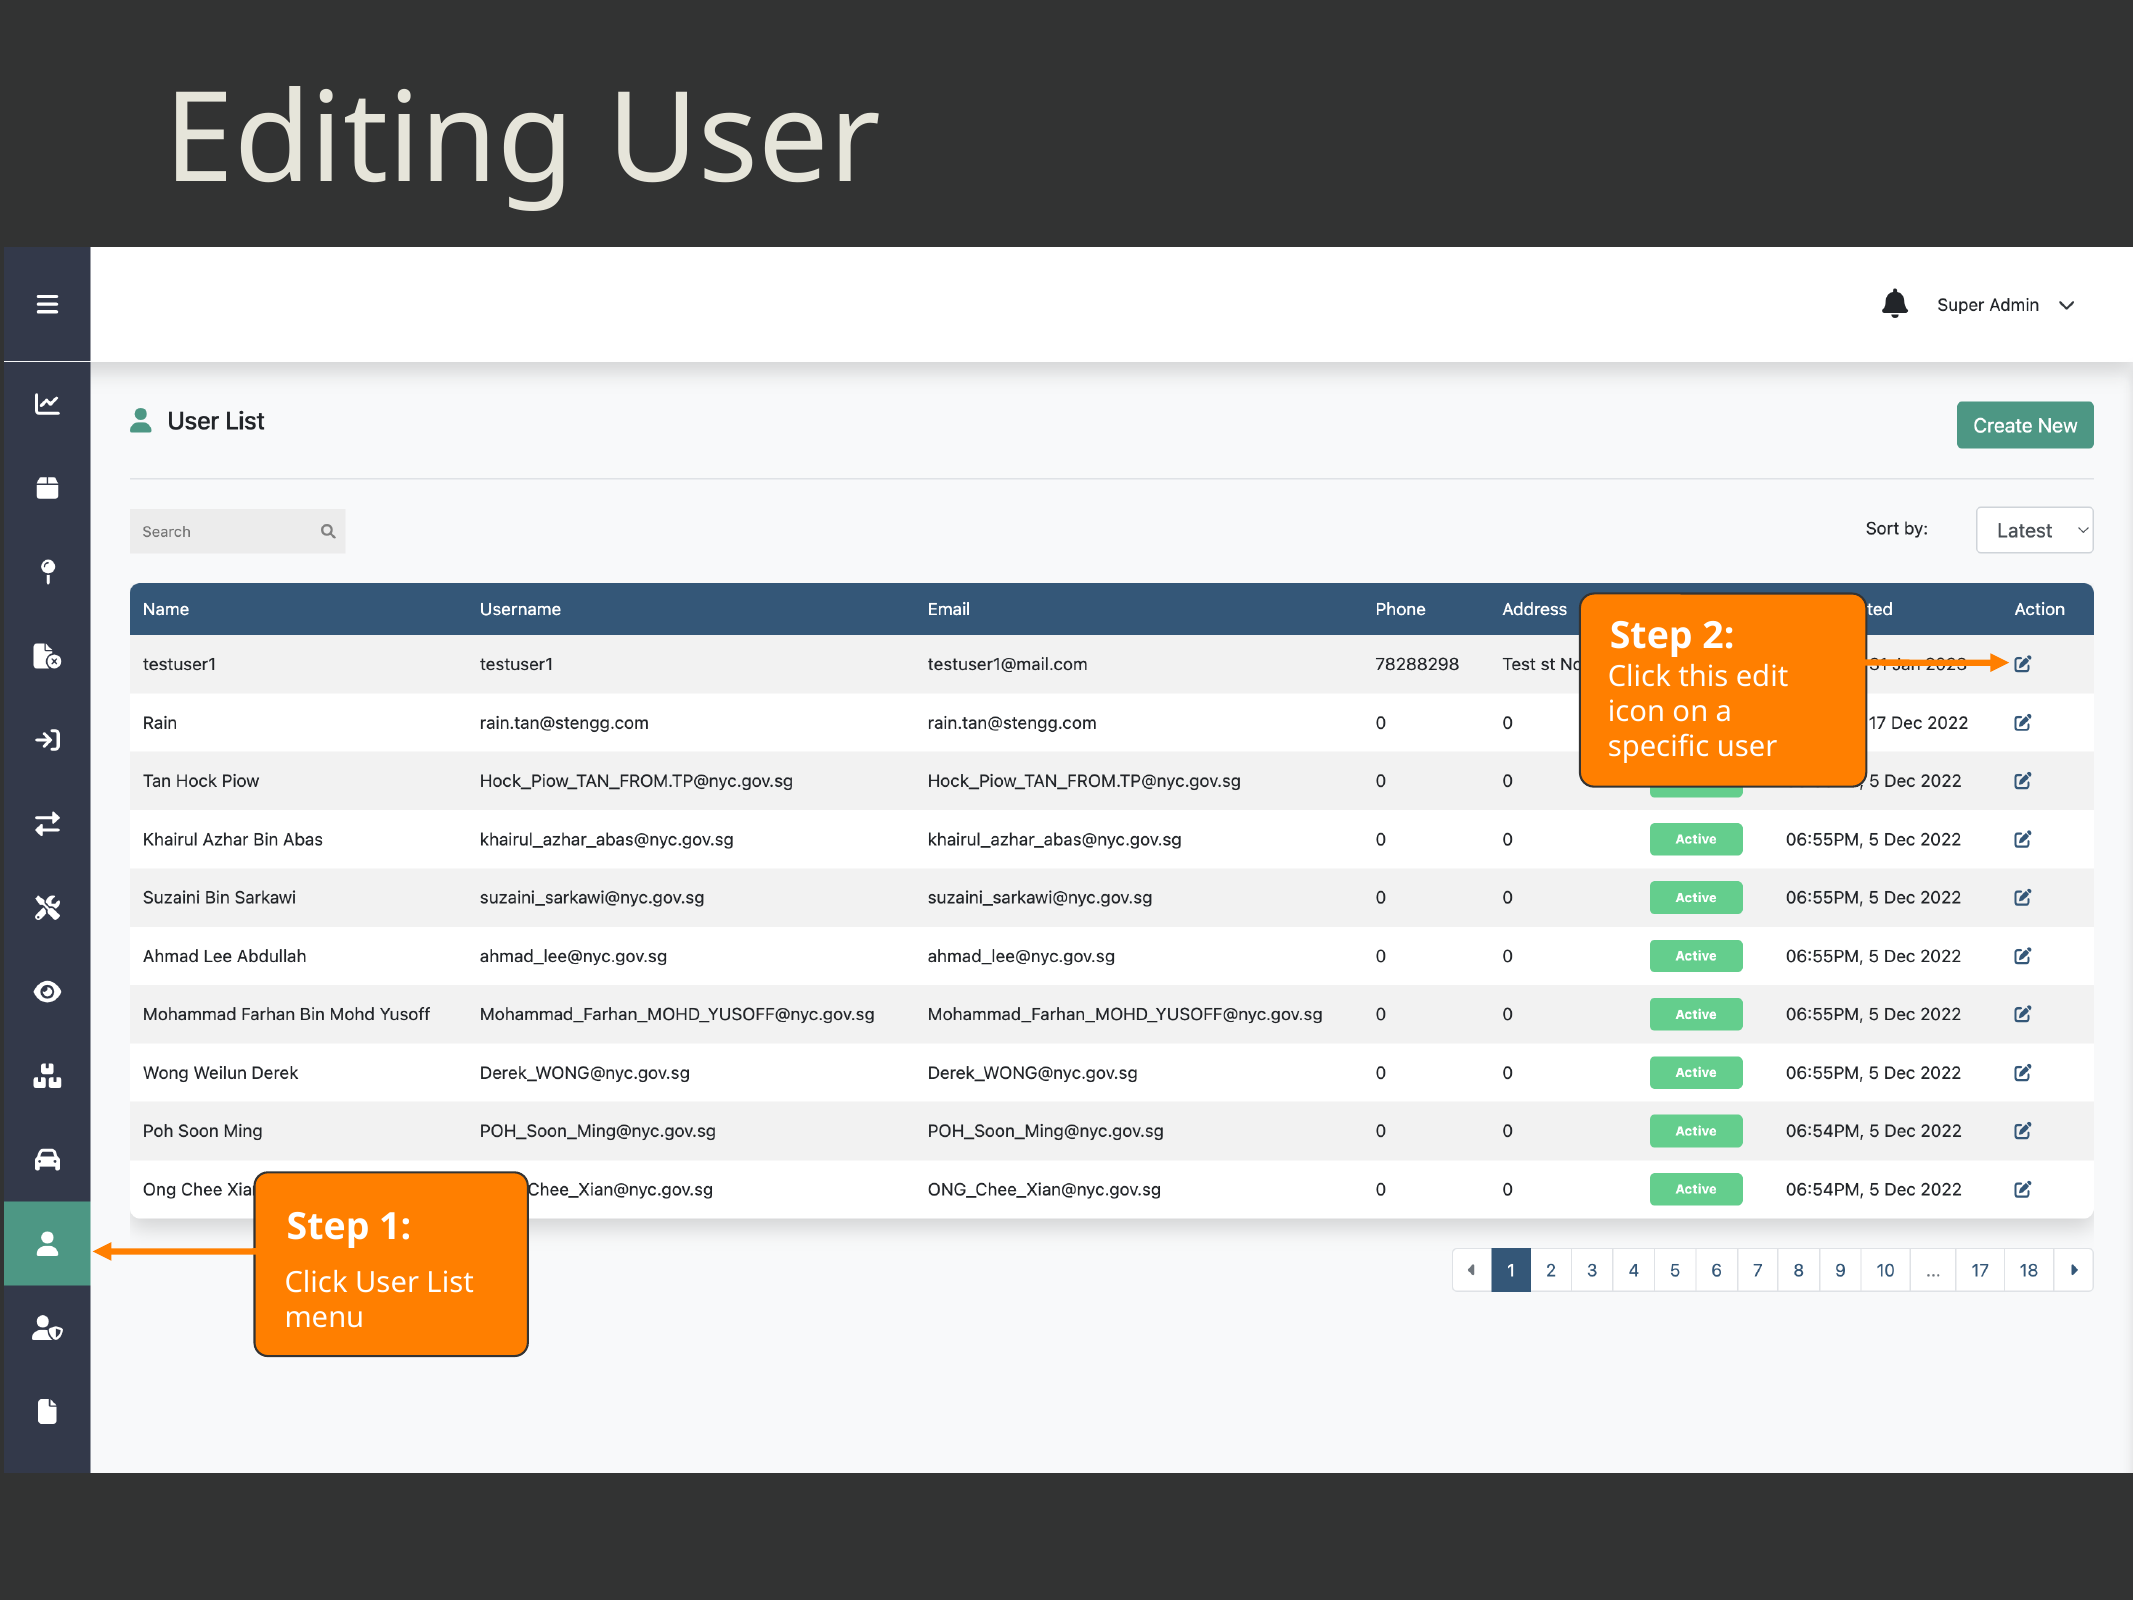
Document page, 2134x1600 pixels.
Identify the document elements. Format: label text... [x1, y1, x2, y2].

picture [3, 247, 2133, 1473]
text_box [254, 1172, 754, 1357]
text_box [1579, 593, 2033, 787]
text_box Editing User [156, 41, 1977, 221]
